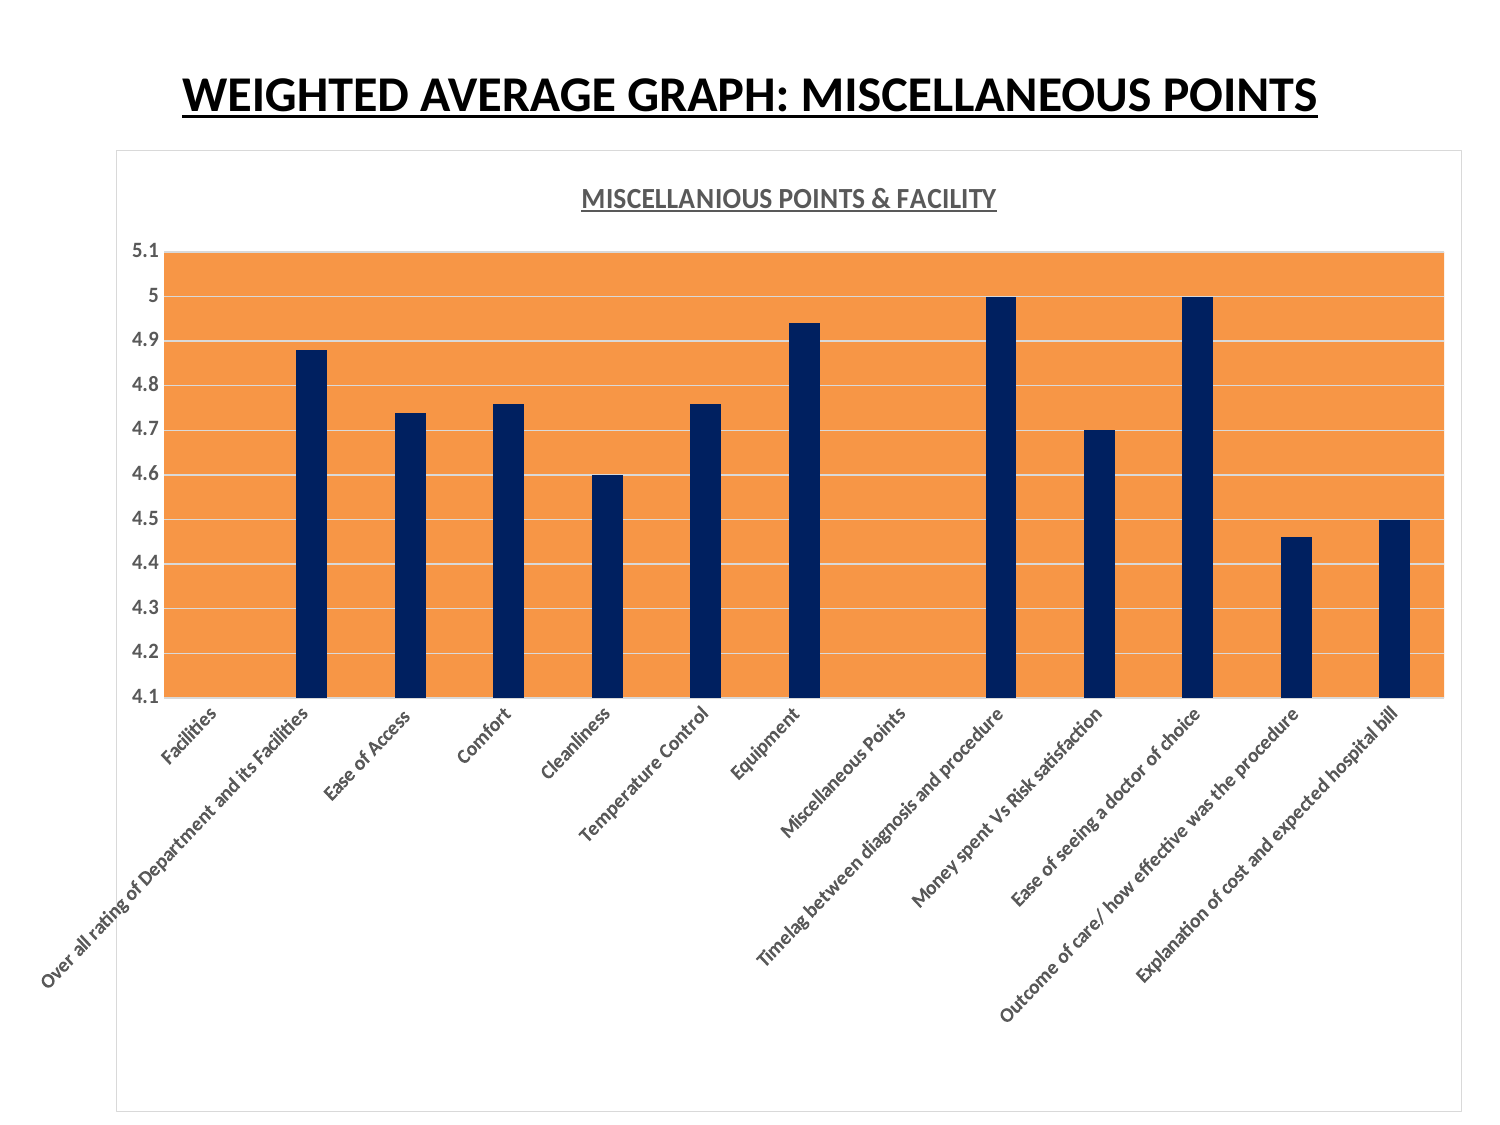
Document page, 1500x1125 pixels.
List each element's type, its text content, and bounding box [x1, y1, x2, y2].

chart [37, 149, 1463, 1113]
title WEIGHTED AVERAGE GRAPH: MISCELLANEOUS POINTS [75, 45, 1425, 138]
